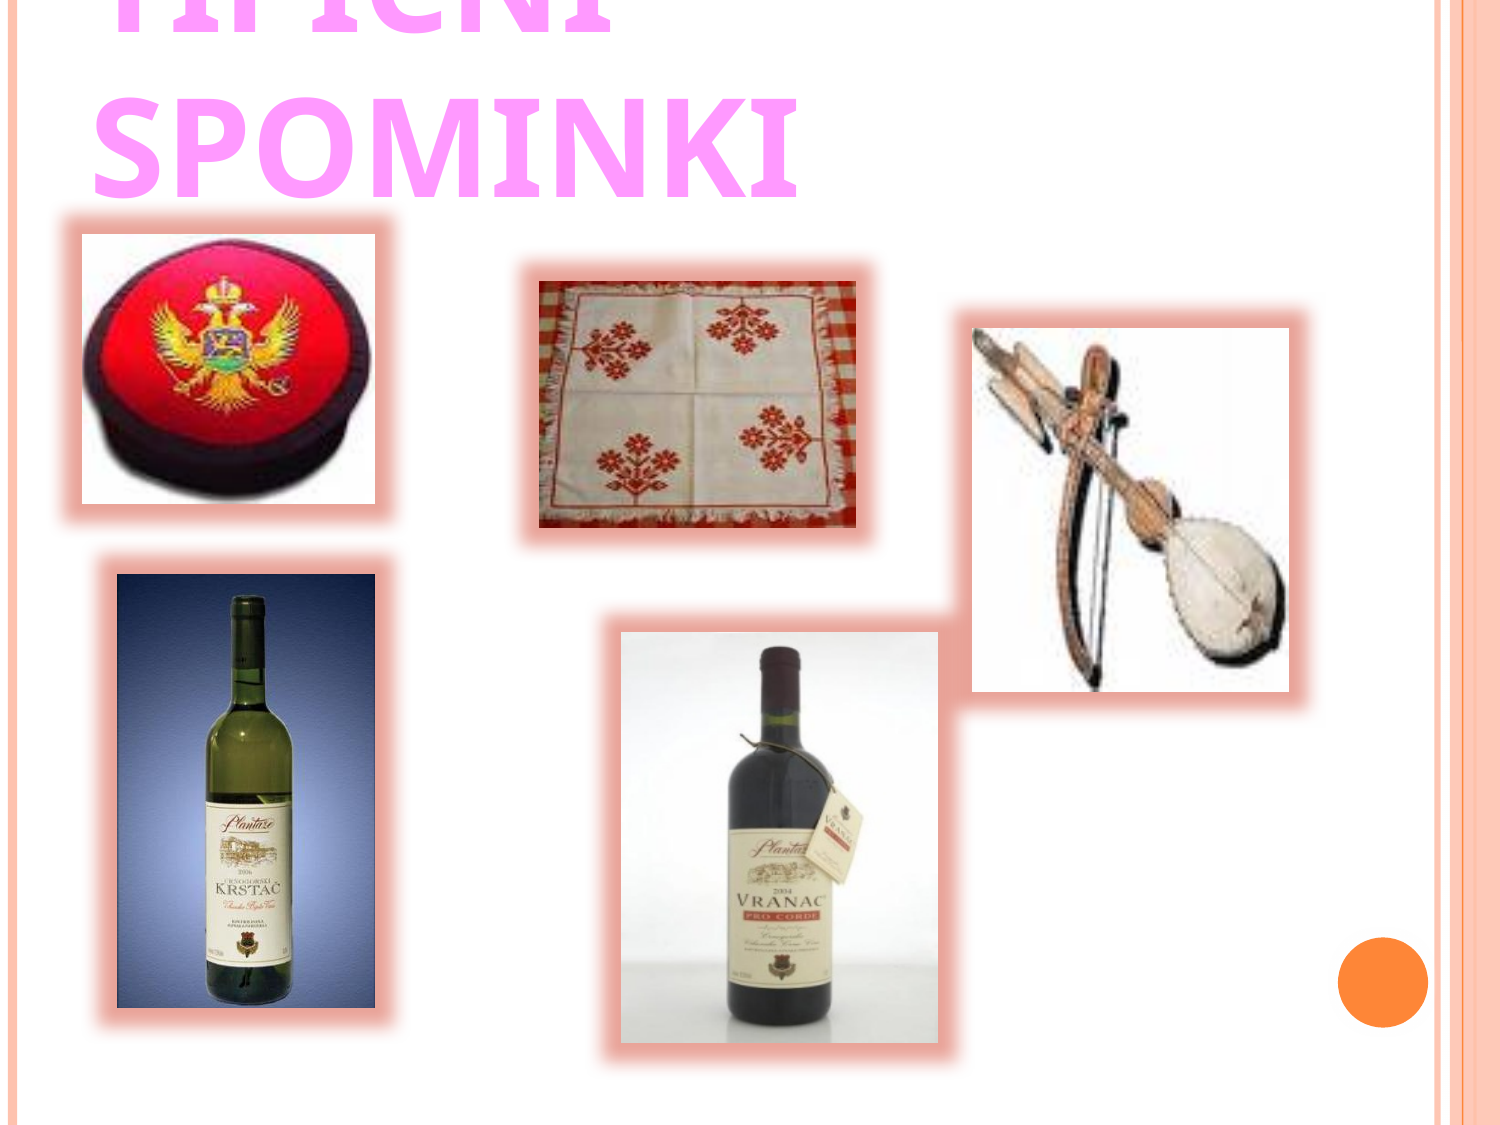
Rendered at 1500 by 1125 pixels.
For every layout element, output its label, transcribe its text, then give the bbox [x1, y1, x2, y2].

picture [116, 573, 376, 1009]
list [81, 233, 376, 505]
title Tipični spominki [75, 45, 1300, 233]
picture [538, 280, 856, 528]
picture [972, 327, 1290, 692]
picture [620, 632, 938, 1044]
